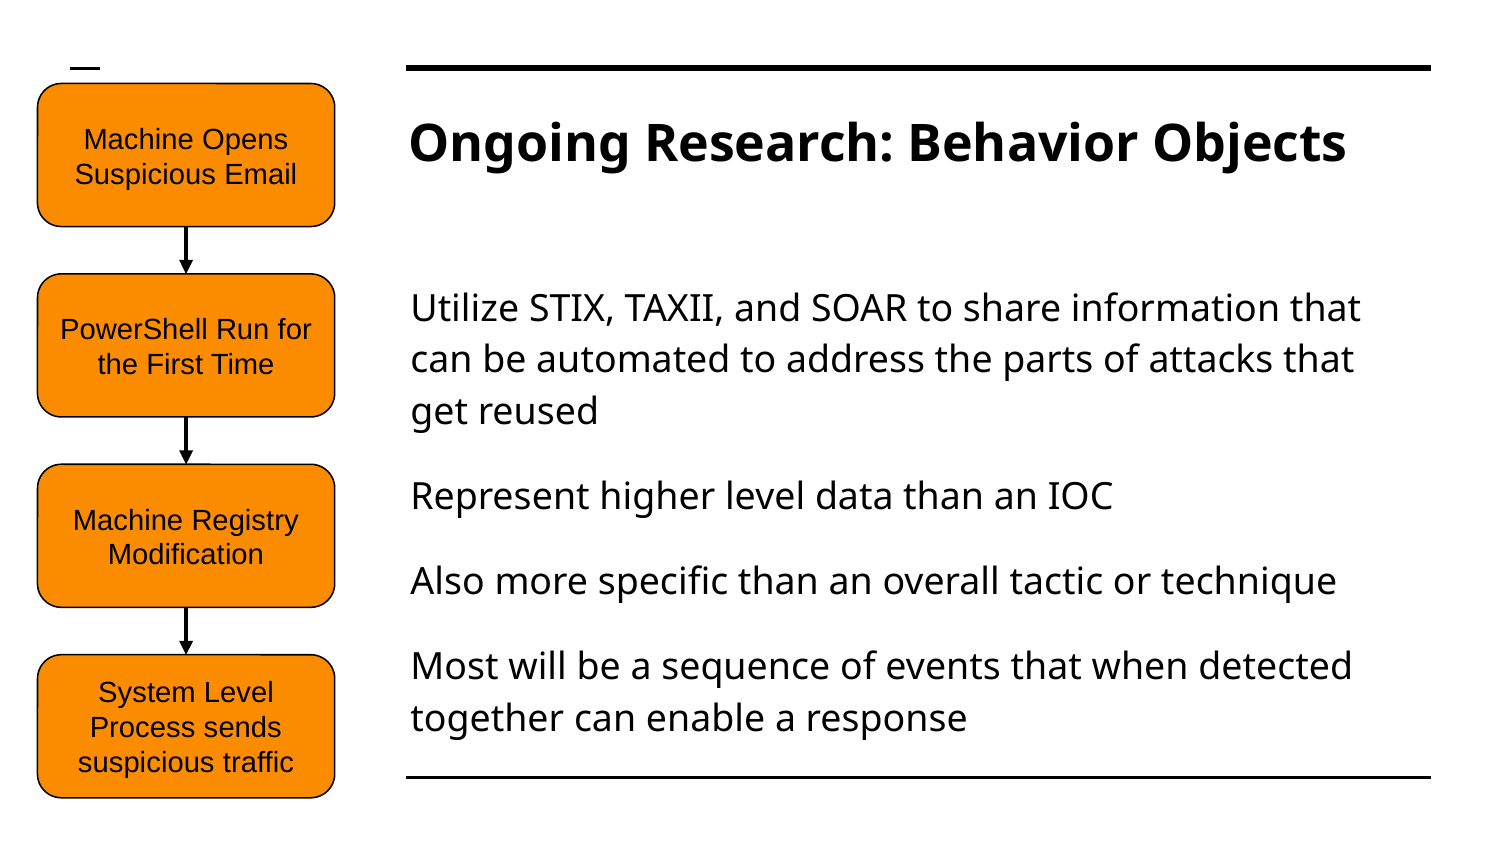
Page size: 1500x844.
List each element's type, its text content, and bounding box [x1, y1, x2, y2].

text_box System Level Process sends suspicious traffic [37, 654, 335, 798]
text_box PowerShell Run for the First Time [37, 273, 335, 417]
text_box Machine Opens Suspicious Email [37, 83, 335, 227]
title Ongoing Research: Behavior Objects [393, 94, 1431, 199]
text_box Machine Registry Modification [37, 464, 335, 608]
list Utilize STIX, TAXII, and SOAR to share information that can be automated to address the parts of attacks that get reused Represent higher level data than an IOC Also more specific than an overall tactic or technique Most will be a sequence of events that when detected together can enable a response [395, 261, 1433, 755]
